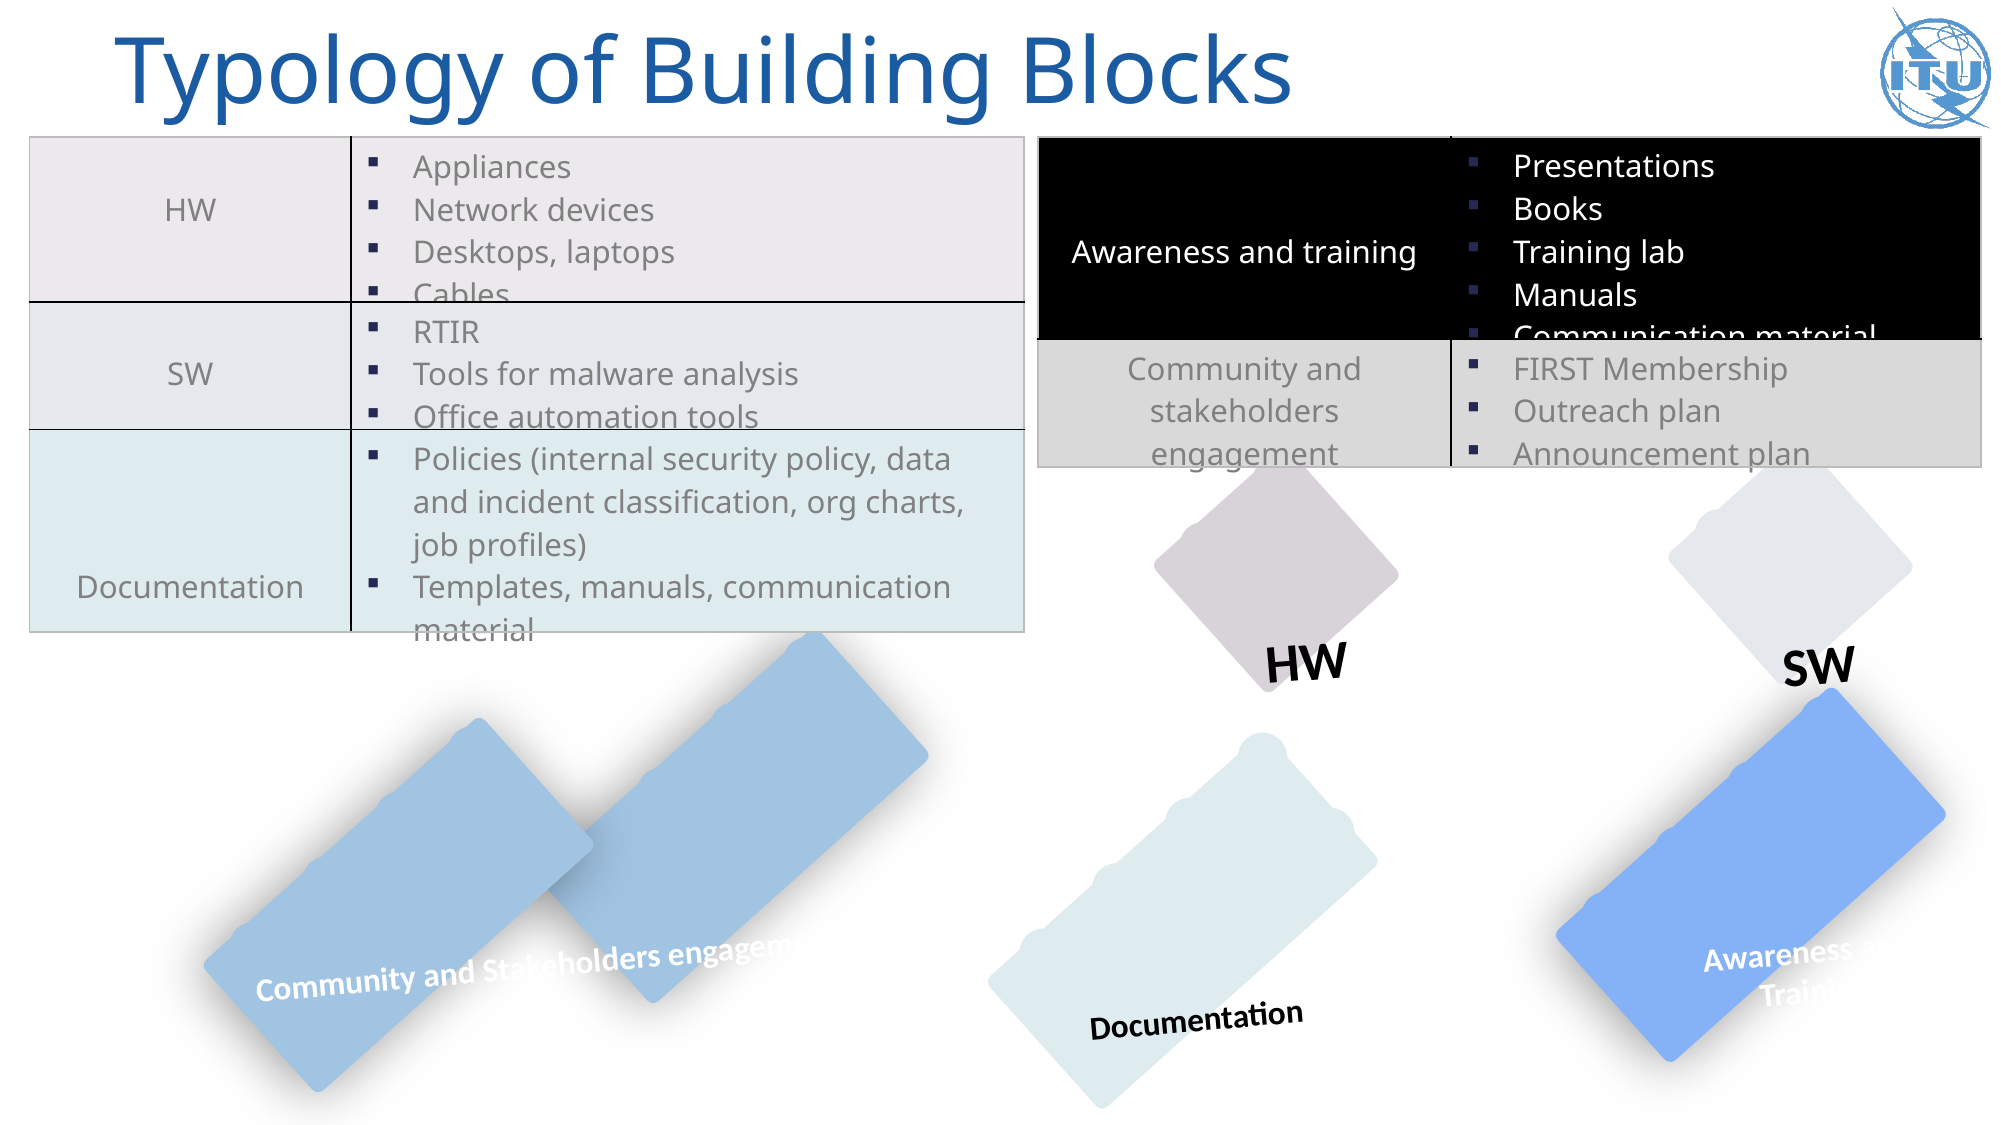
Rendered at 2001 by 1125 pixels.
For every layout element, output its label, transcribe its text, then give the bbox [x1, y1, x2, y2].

table_header Presentations Books Training lab Manuals Communication material [1452, 138, 1980, 338]
table_cell Documentation [30, 430, 350, 631]
picture [1877, 3, 1997, 133]
title Typology of Building Blocks [99, 11, 1963, 137]
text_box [1186, 476, 1367, 700]
table_header HW [30, 138, 350, 301]
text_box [1700, 463, 1881, 704]
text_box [1563, 780, 1940, 1059]
table_header Awareness and training [1039, 138, 1450, 338]
table_cell SW [30, 303, 350, 429]
table_cell Community and stakeholders engagement [1039, 340, 1450, 466]
table_cell Policies (internal security policy, data and incident classification, org charts, job profiles) Templates, manuals, communication material [352, 430, 1023, 631]
table_cell RTIR Tools for malware analysis Office automation tools [352, 303, 1023, 429]
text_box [995, 817, 1371, 1047]
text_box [211, 722, 1046, 993]
table_cell FIRST Membership Outreach plan Announcement plan [1452, 340, 1980, 466]
table_header Appliances Network devices Desktops, laptops Cables [352, 138, 1023, 301]
